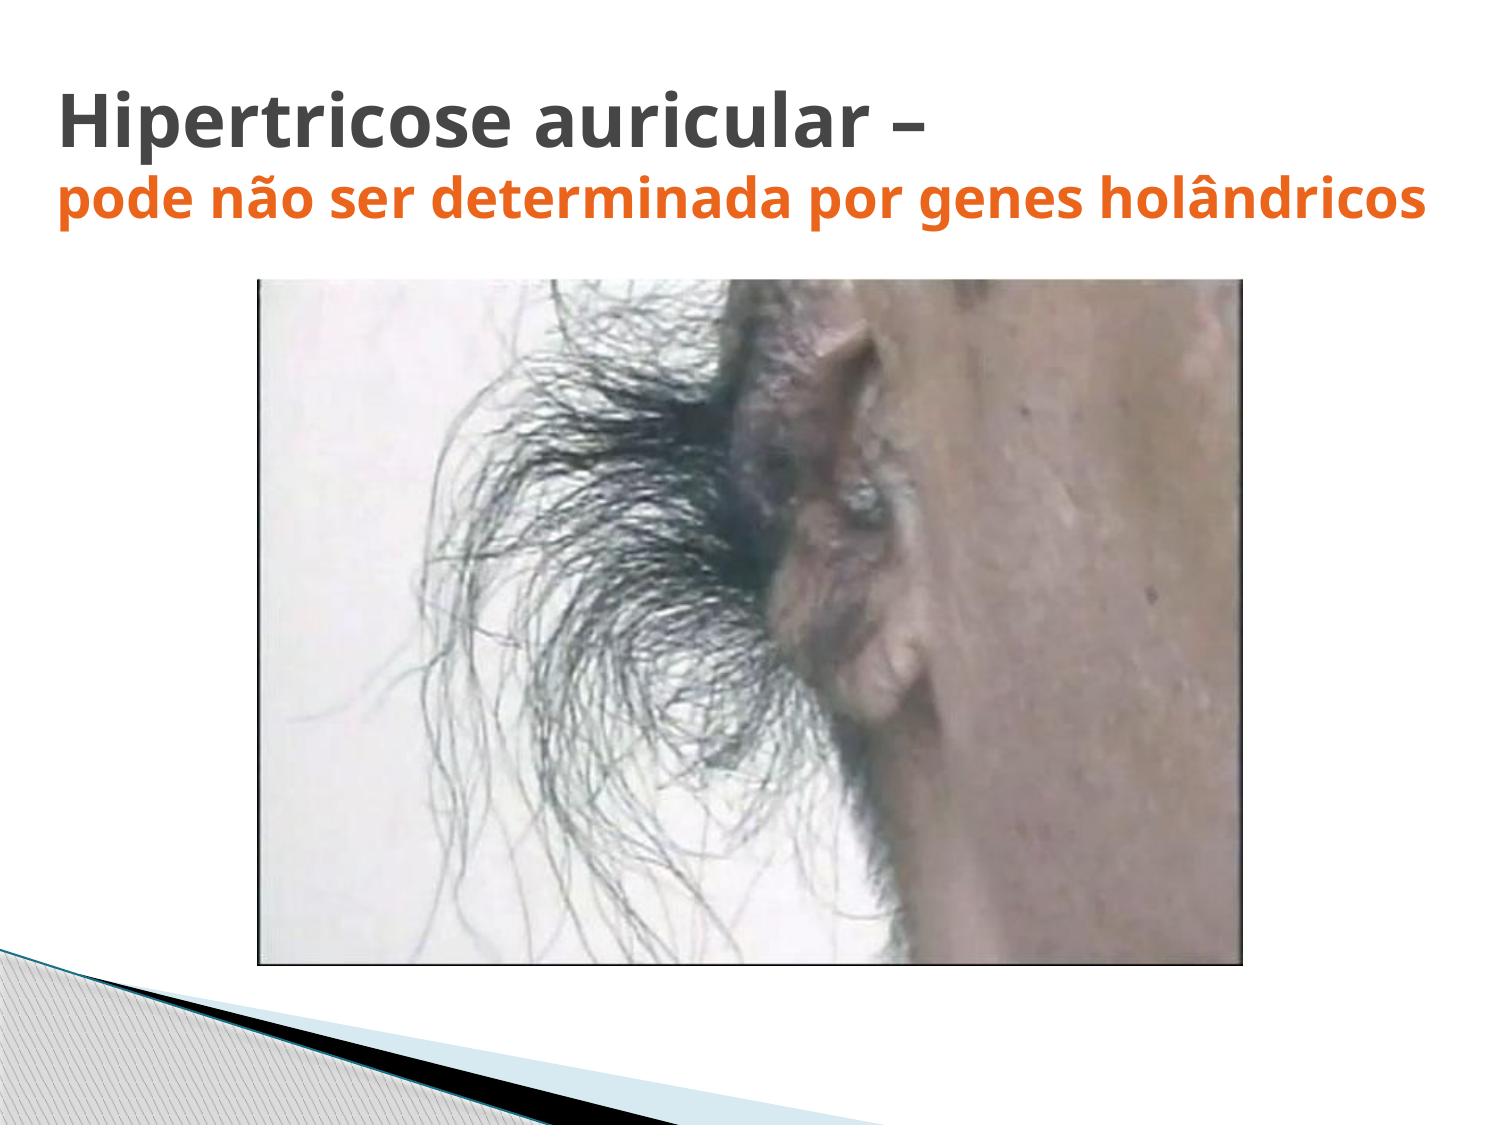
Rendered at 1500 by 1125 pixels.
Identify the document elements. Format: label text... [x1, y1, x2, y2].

picture [256, 257, 1244, 966]
title Hipertricose auricular – pode não ser determinada por genes holândricos [41, 45, 1483, 258]
